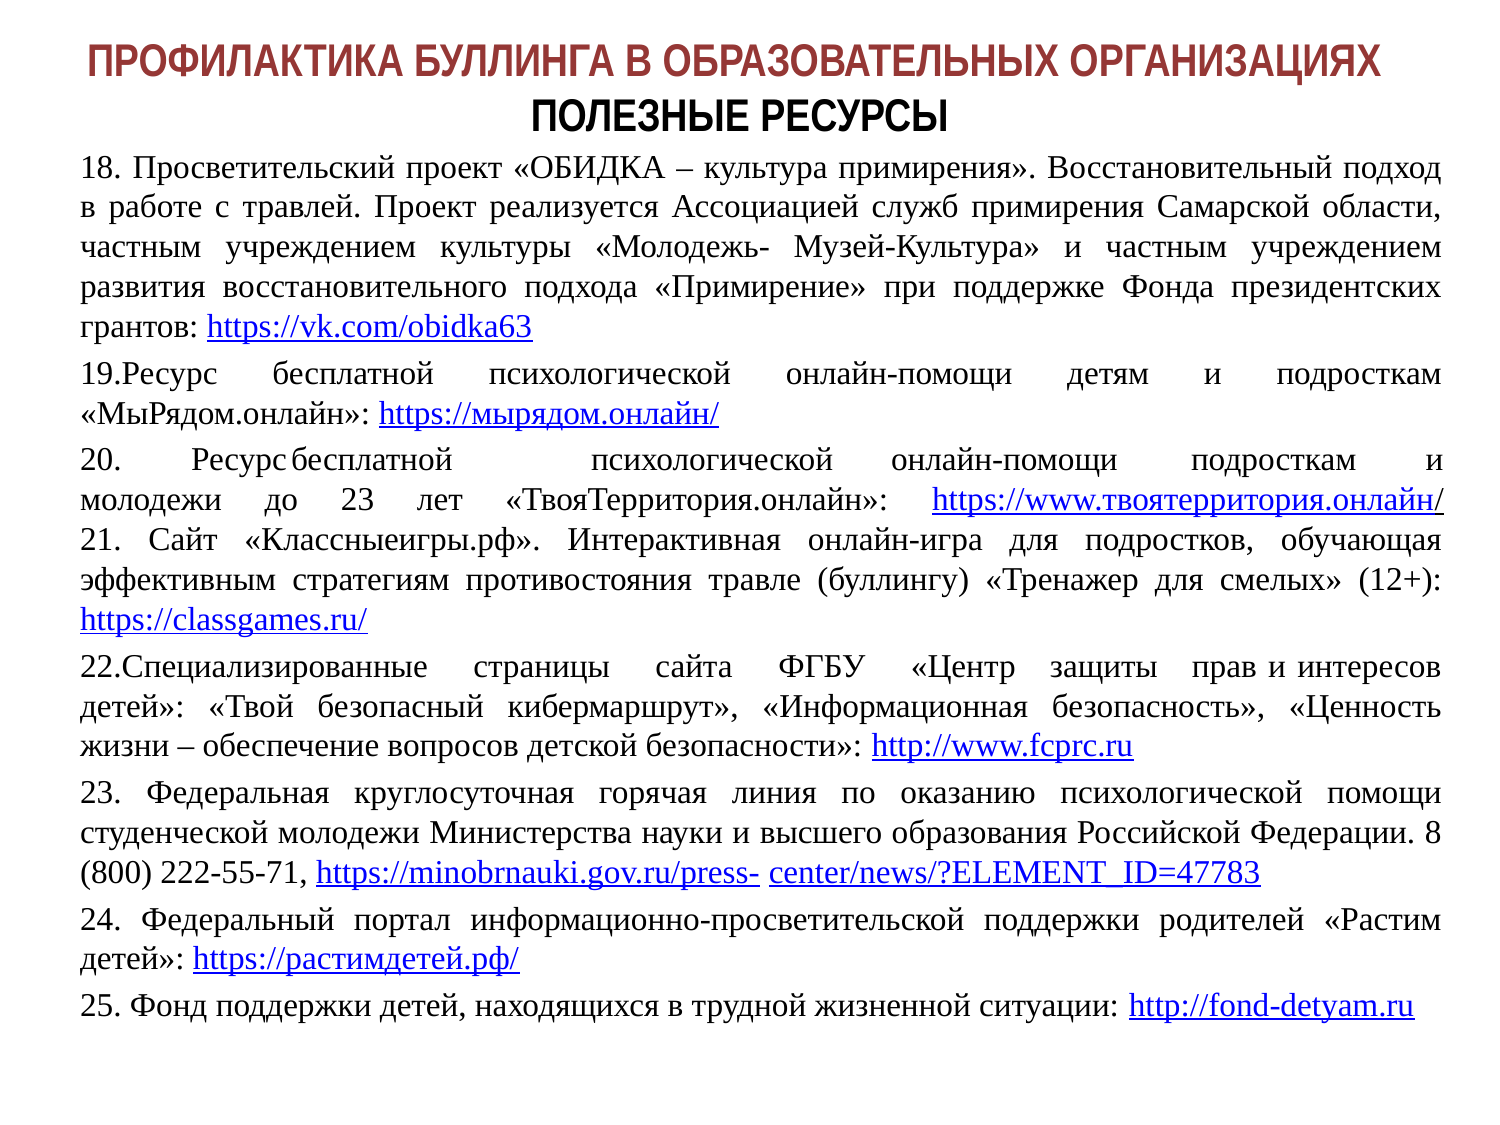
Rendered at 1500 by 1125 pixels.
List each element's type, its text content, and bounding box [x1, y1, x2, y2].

list 18. Просветительский проект «ОБИДКА – культура примирения». Восстановительный подход в работе с травлей. Проект реализуется Ассоциацией служб примирения Самарской области, частным учреждением культуры «Молодежь- Музей-Культура» и частным учреждением развития восстановительного подхода «Примирение» при поддержке Фонда президентских грантов: https://vk.com/obidka63 19.Ресурс бесплатной психологической онлайн-помощи детям и подросткам «МыРядом.онлайн»: https://мырядом.онлайн/ 20. Ресурс бесплатной психологической онлайн-помощи подросткам и молодежи до 23 лет «ТвояТерритория.онлайн»: https://www.твоятерритория.онлайн/ 21. Сайт «Классныеигры.рф». Интерактивная онлайн-игра для подростков, обучающая эффективным стратегиям противостояния травле (буллингу) «Тренажер для смелых» (12+): https://classgames.ru/ 22.Специализированные страницы сайта ФГБУ «Центр защиты прав и интересов детей»: «Твой безопасный кибермаршрут», «Информационная безопасность», «Ценность жизни – обеспечение вопросов детской безопасности»: http://www.fcprc.ru 23. Федеральная круглосуточная горячая линия по оказанию психологической помощи студенческой молодежи Министерства науки и высшего образования Российской Федерации. 8 (800) 222-55-71, https://minobrnauki.gov.ru/press- center/news/?ELEMENT_ID=47783 24. Федеральный портал информационно-просветительской поддержки родителей «Растим детей»: https://растимдетей.рф/ 25. Фонд поддержки детей, находящихся в трудной жизненной ситуации: http://fond-detyam.ru [64, 137, 1459, 880]
title ПРОФИЛАКТИКА БУЛЛИНГА В ОБРАЗОВАТЕЛЬНЫХ ОРГАНИЗАЦИЯХ ПОЛЕЗНЫЕ РЕСУРСЫ [64, 19, 1415, 137]
